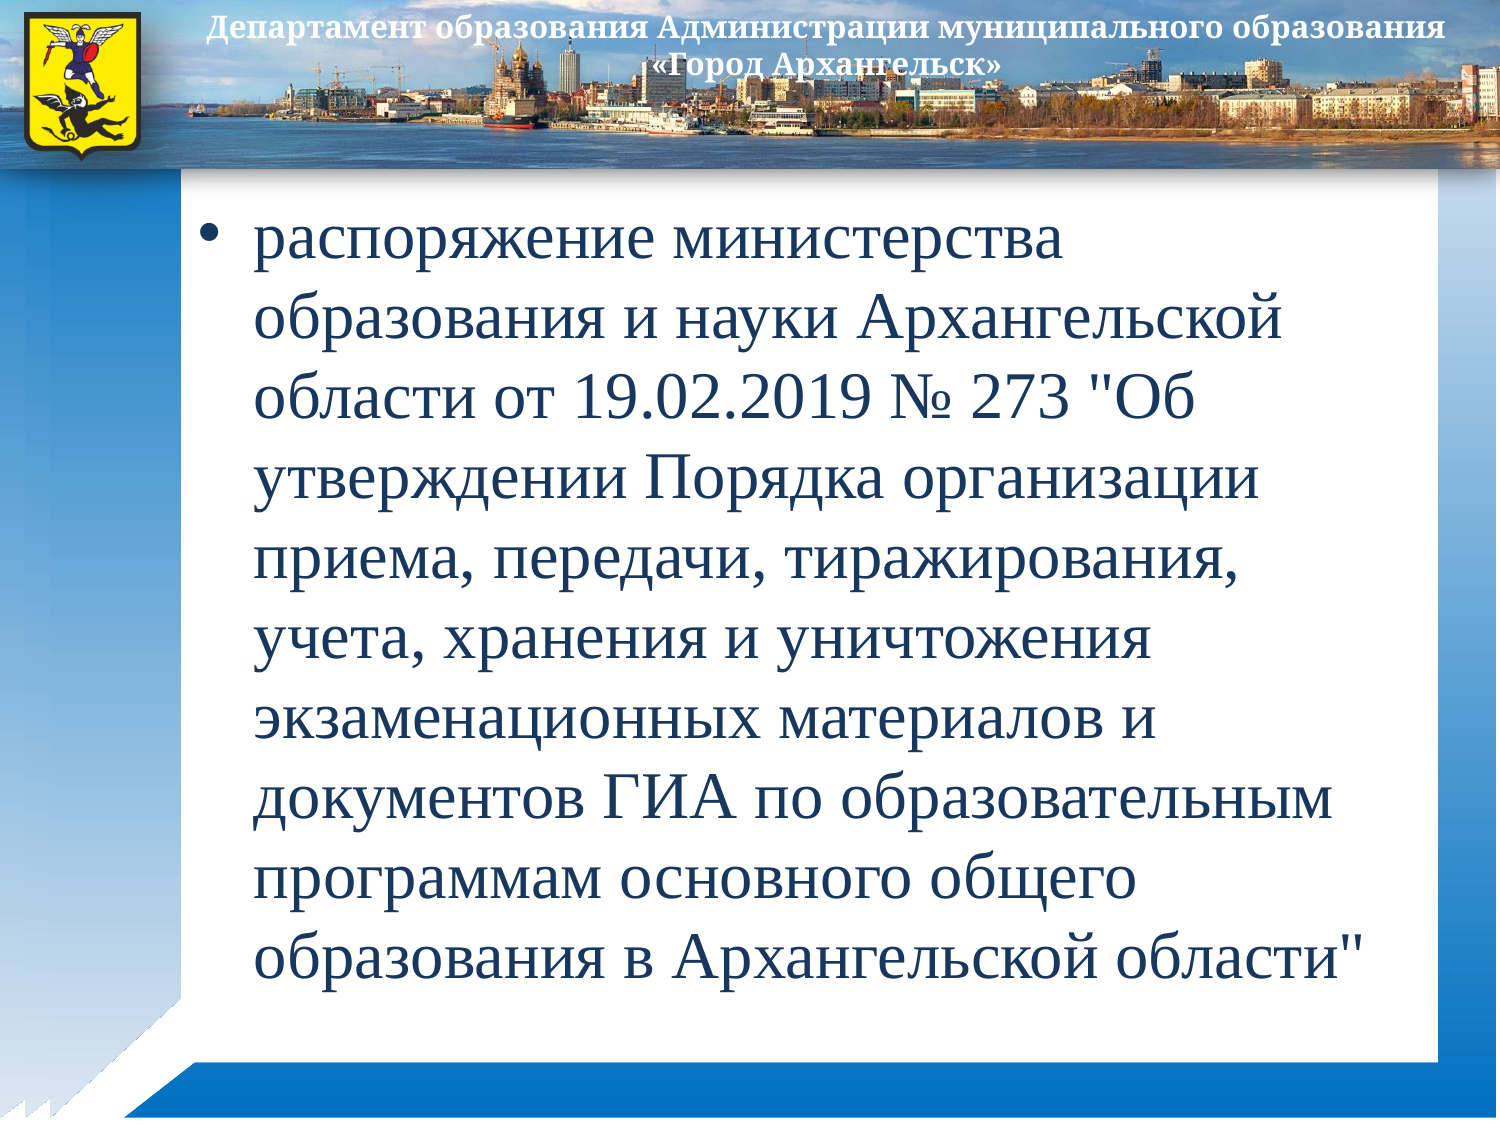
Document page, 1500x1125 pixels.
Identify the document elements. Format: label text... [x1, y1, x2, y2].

picture [0, 0, 1500, 169]
slide_number [135, 1034, 486, 1095]
list распоряжение министерства образования и науки Архангельской области от 19.02.2019 № 273 "Об утверждении Порядка организации приема, передачи, тиражирования, учета, хранения и уничтожения экзаменационных материалов и документов ГИА по образовательным программам основного общего образования в Архангельской области" [183, 184, 1425, 1005]
